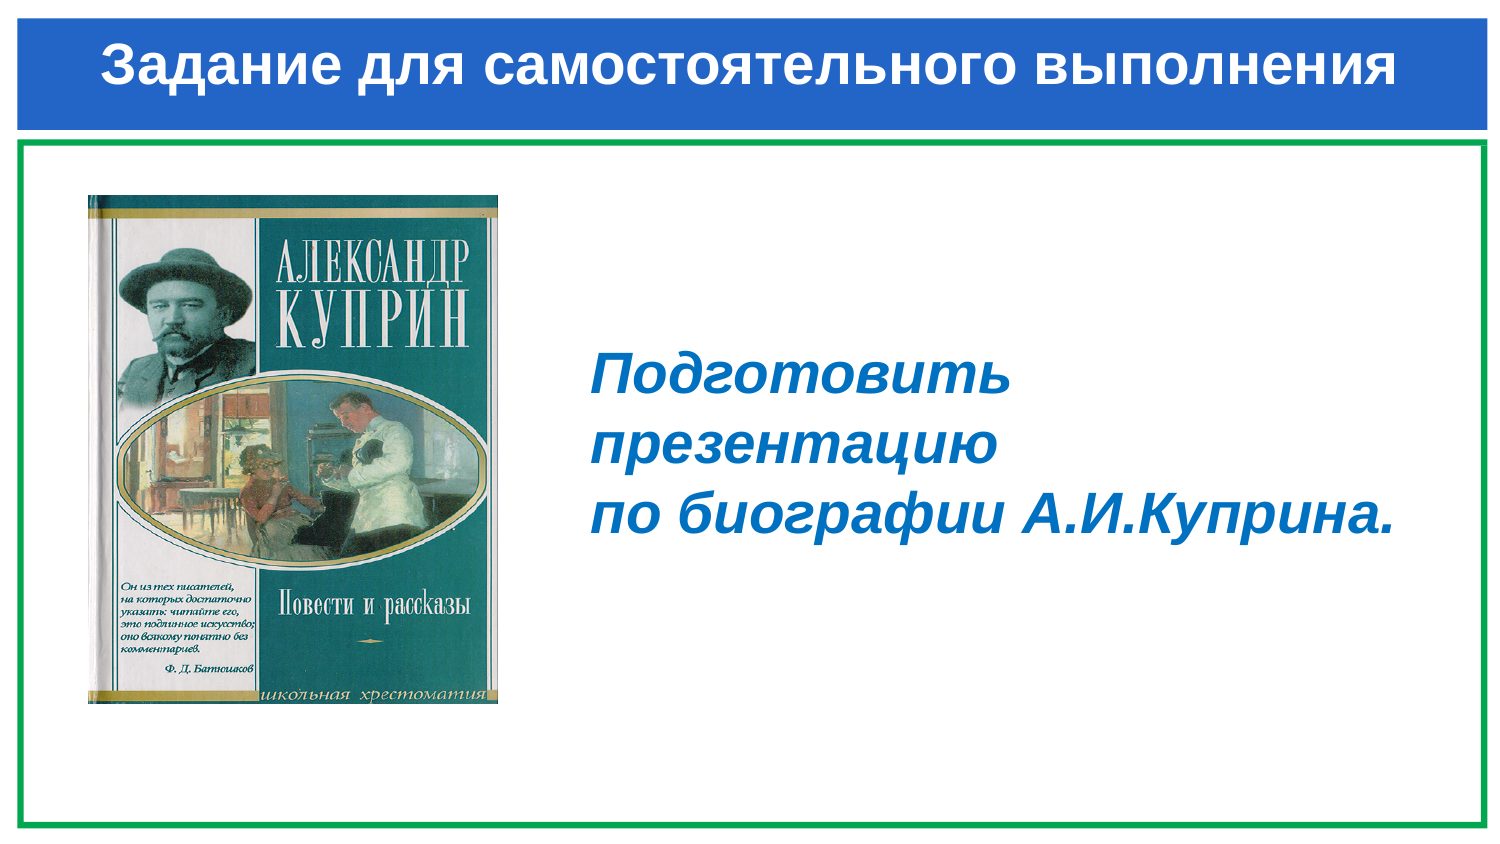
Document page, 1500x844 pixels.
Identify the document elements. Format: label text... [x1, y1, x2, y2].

title Задание для самостоятельного выполнения [78, 26, 1422, 98]
list Подготовить презентацию по биографии А.И.Куприна. [525, 195, 1459, 761]
picture [88, 195, 498, 704]
